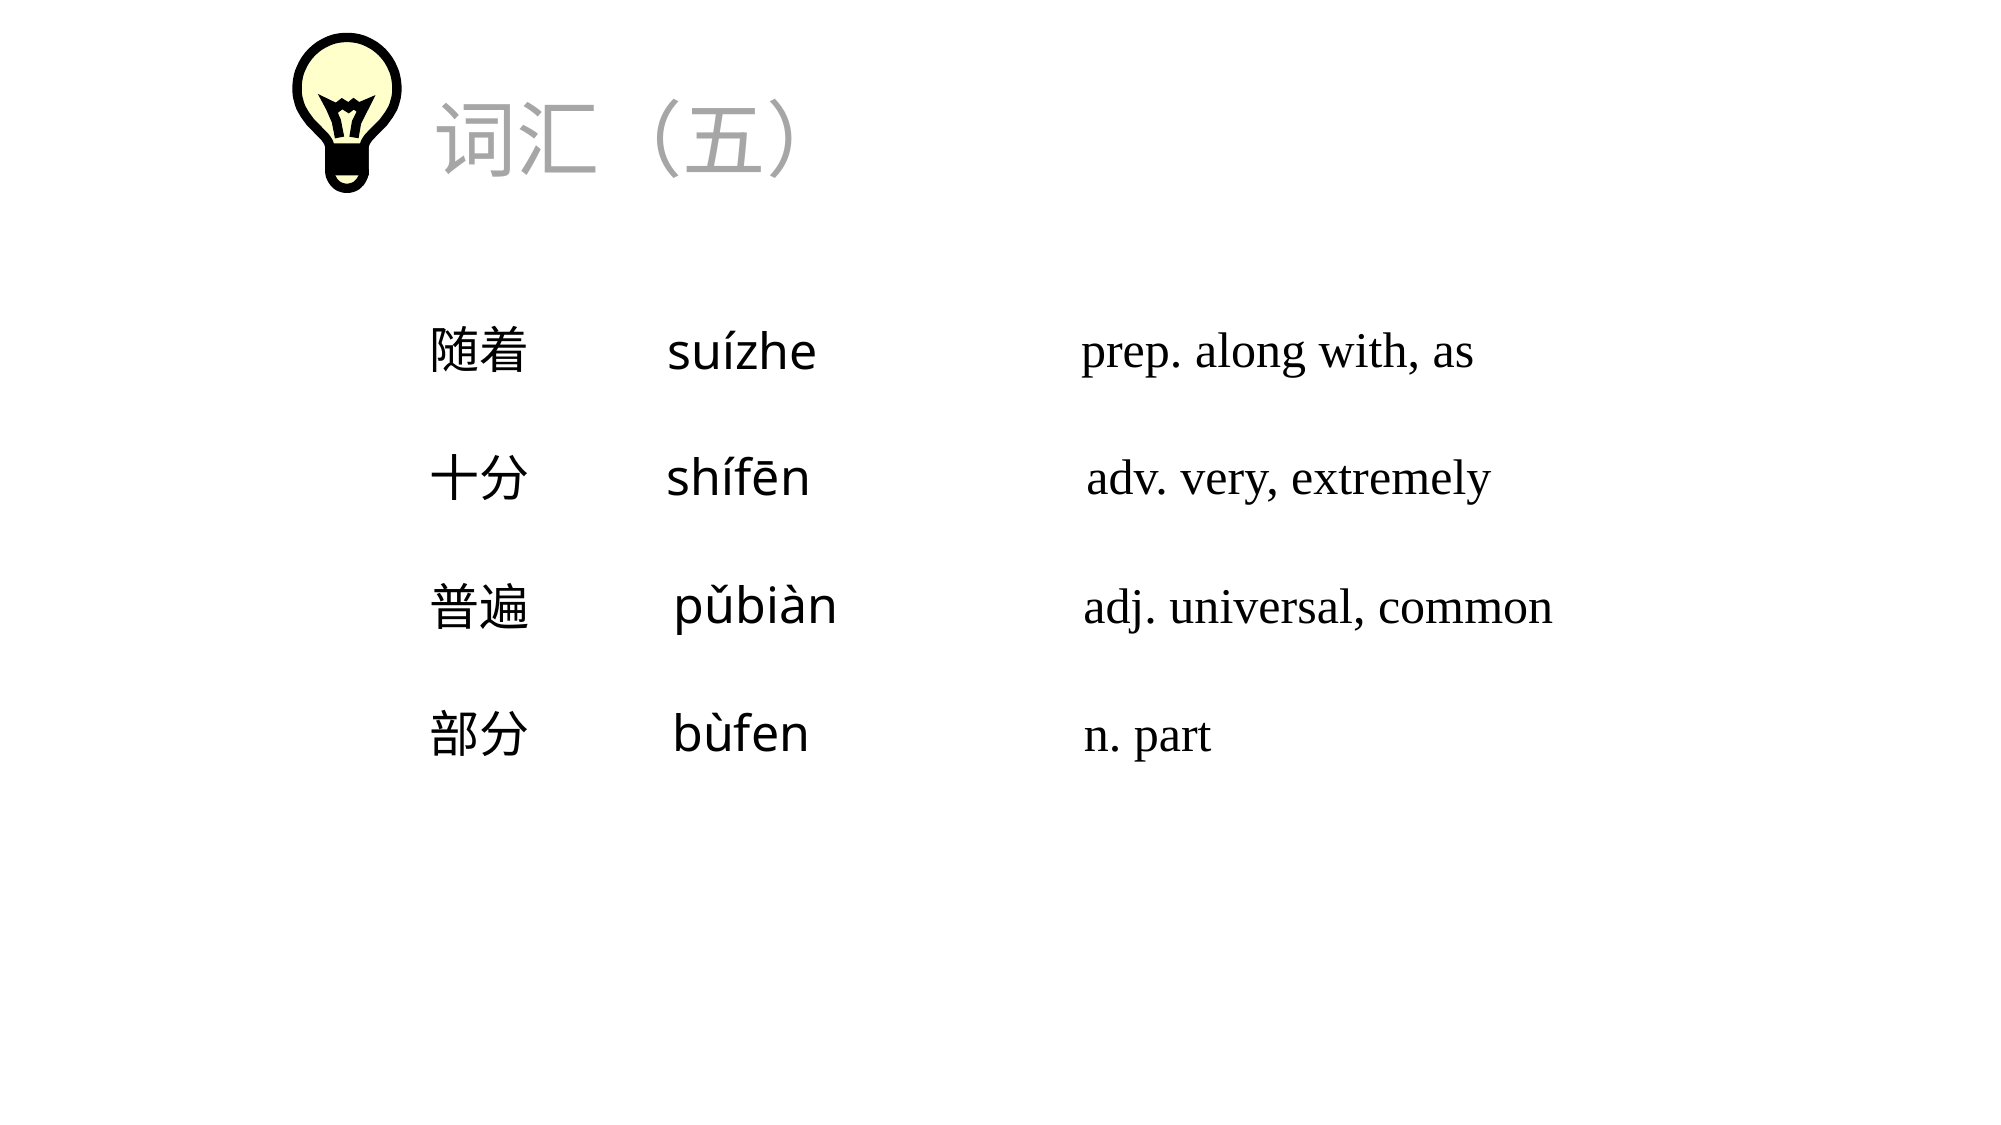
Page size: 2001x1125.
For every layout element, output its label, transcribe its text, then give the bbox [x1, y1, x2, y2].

text_box 部分 [422, 695, 537, 770]
text_box prep. along with, as [1073, 310, 1495, 386]
text_box pǔbiàn [666, 566, 847, 642]
text_box shífēn [659, 438, 819, 513]
text_box 十分 [422, 439, 537, 515]
text_box 词汇（五） [425, 79, 1750, 195]
text_box 随着 [422, 311, 537, 387]
text_box bùfen [664, 693, 819, 769]
text_box adv. very, extremely [1079, 437, 1500, 513]
text_box 普遍 [422, 567, 537, 643]
text_box suízhe [659, 312, 826, 387]
text_box n. part [1076, 693, 1220, 769]
text_box adj. universal, common [1075, 566, 1562, 642]
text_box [296, 37, 398, 189]
